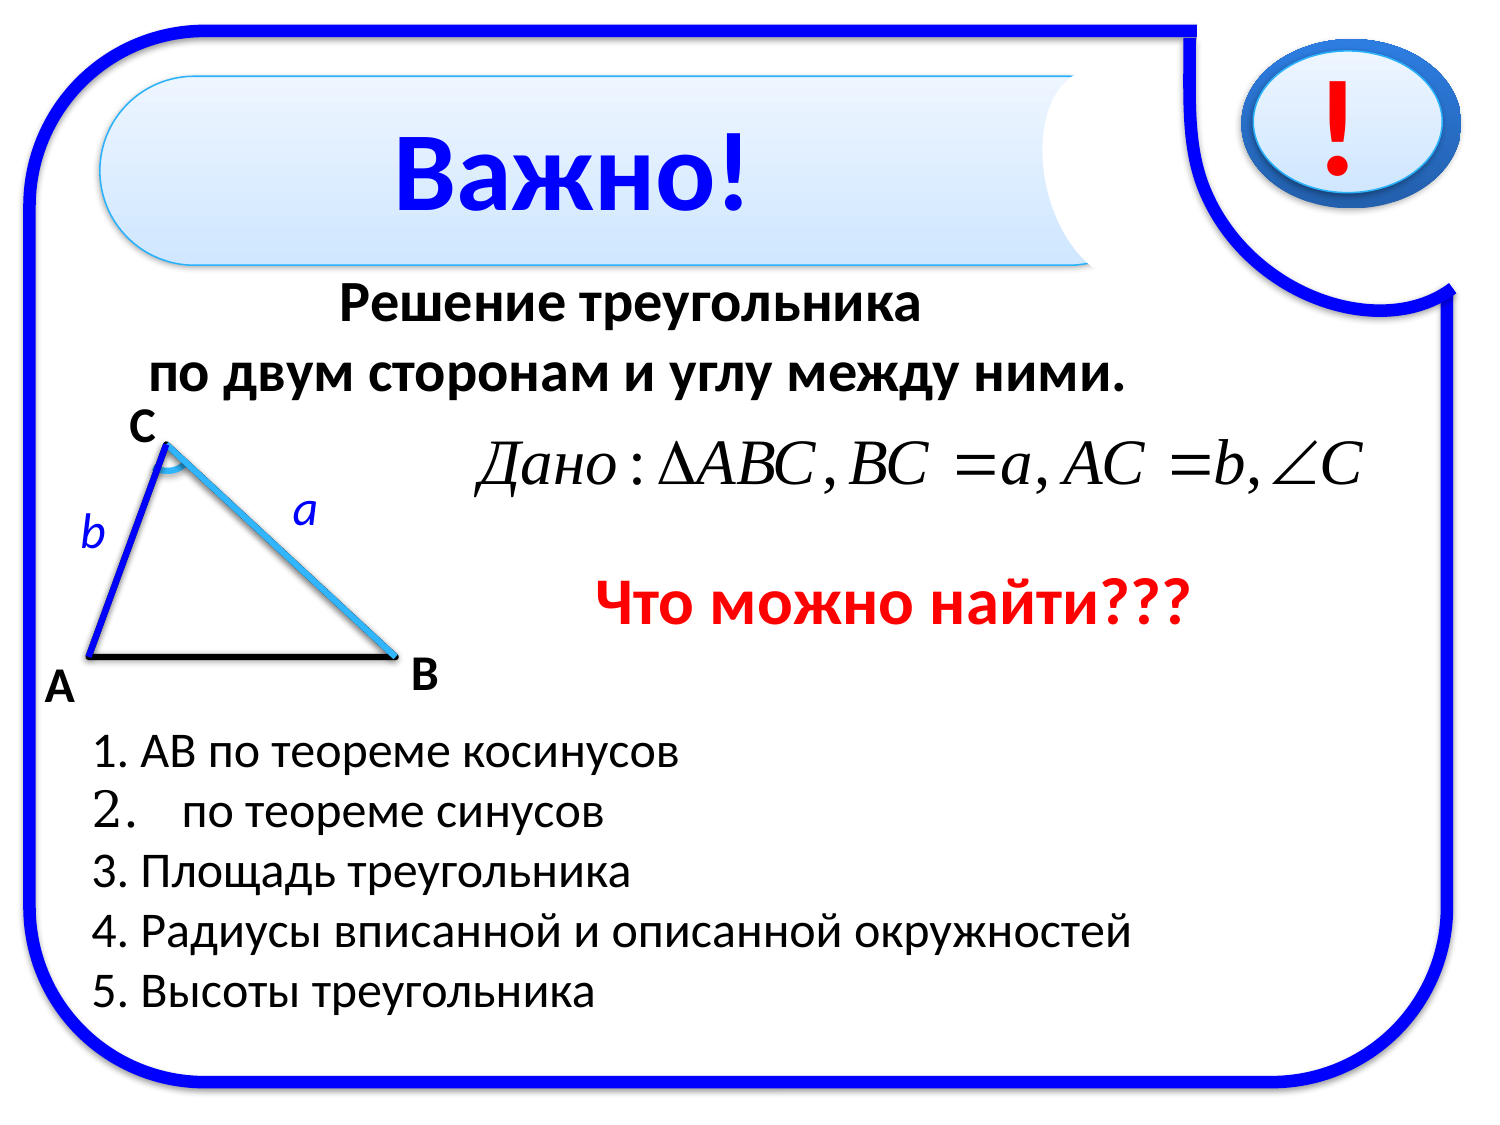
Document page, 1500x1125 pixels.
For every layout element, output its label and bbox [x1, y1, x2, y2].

text_box [168, 444, 396, 658]
text_box [460, 424, 1377, 512]
text_box [88, 444, 167, 658]
text_box [29, 0, 1500, 1083]
